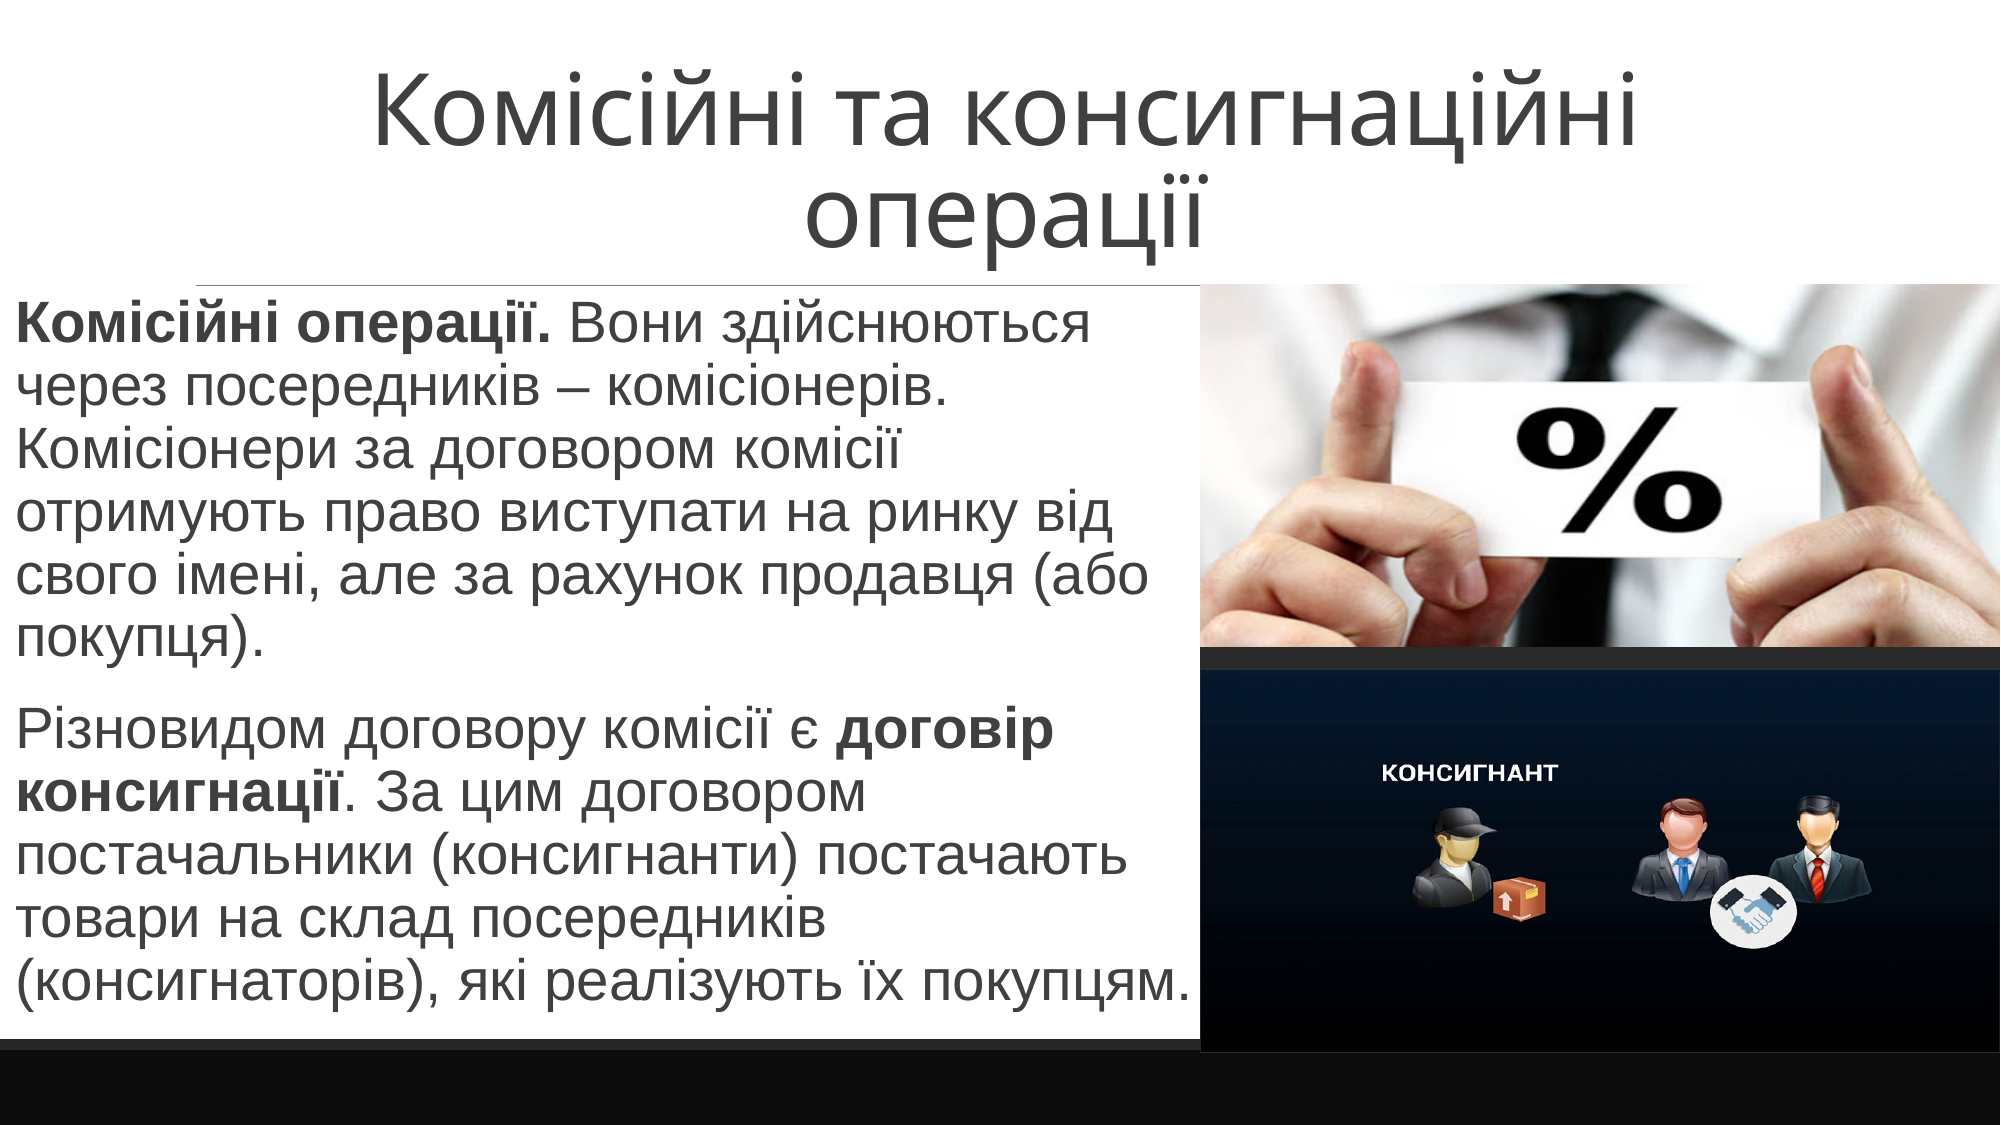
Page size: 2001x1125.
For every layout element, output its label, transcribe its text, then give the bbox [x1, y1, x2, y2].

list Комісійні операції. Вони здійснюються через посередників – комісіонерів. Комісіонери за договором комісії отримують право виступати на ринку від свого імені, але за рахунок продавця (або покупця). Різновидом договору комісії є договір консигнації. За цим договором постачальники (консигнанти) постачають товари на склад посередників (консигнаторів), які реалізують їх покупцям. [0, 285, 1197, 1039]
picture [1199, 284, 2000, 1054]
title Комісійні та консигнаційні операції [180, 47, 1830, 285]
